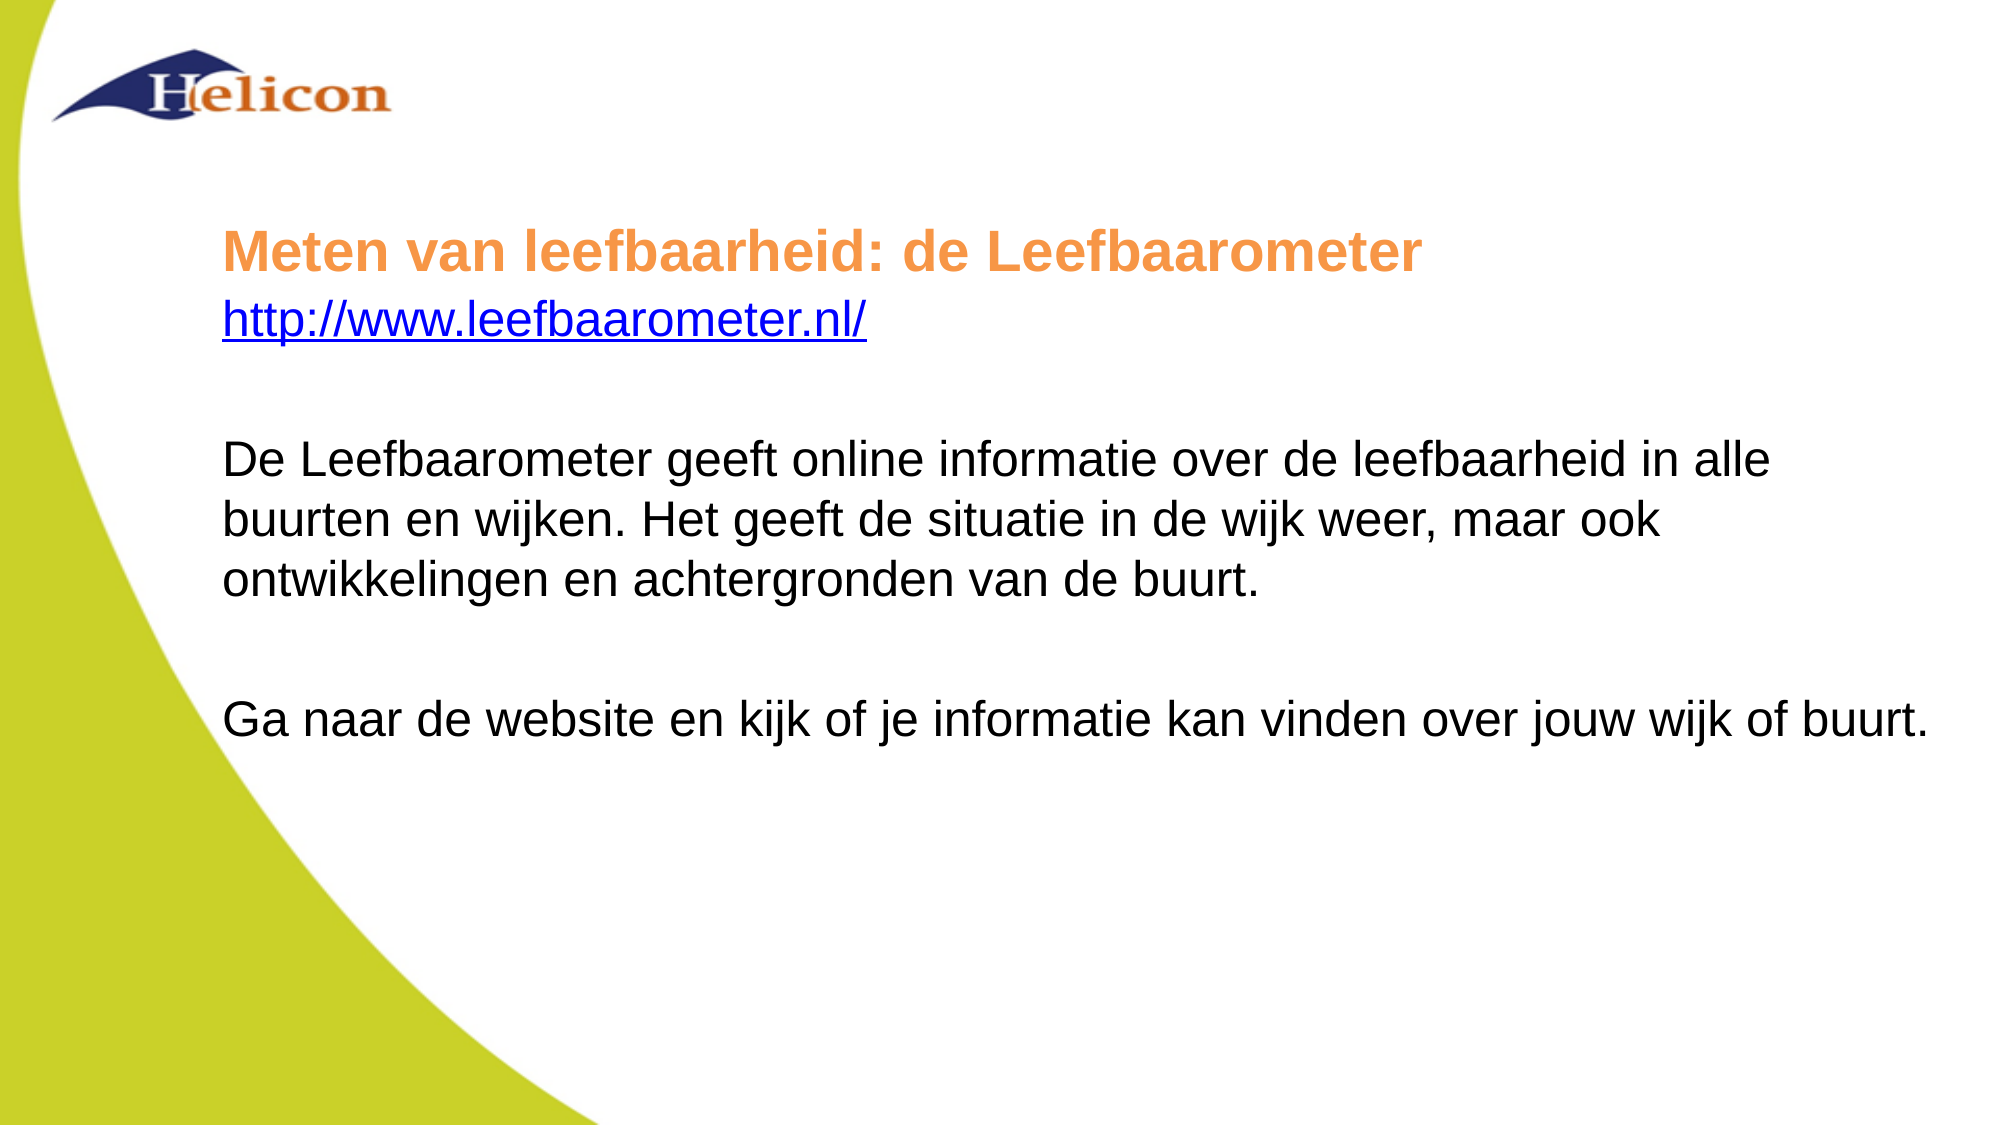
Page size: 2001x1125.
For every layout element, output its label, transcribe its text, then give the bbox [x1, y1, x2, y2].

list http://www.leefbaarometer.nl/ De Leefbaarometer geeft online informatie over de leefbaarheid in alle buurten en wijken. Het geeft de situatie in de wijk weer, maar ook ontwikkelingen en achtergronden van de buurt. Ga naar de website en kijk of je informatie kan vinden over jouw wijk of buurt. [207, 278, 1962, 972]
title Meten van leefbaarheid: de Leefbaarometer [207, 195, 1661, 278]
picture [0, 0, 2000, 1125]
